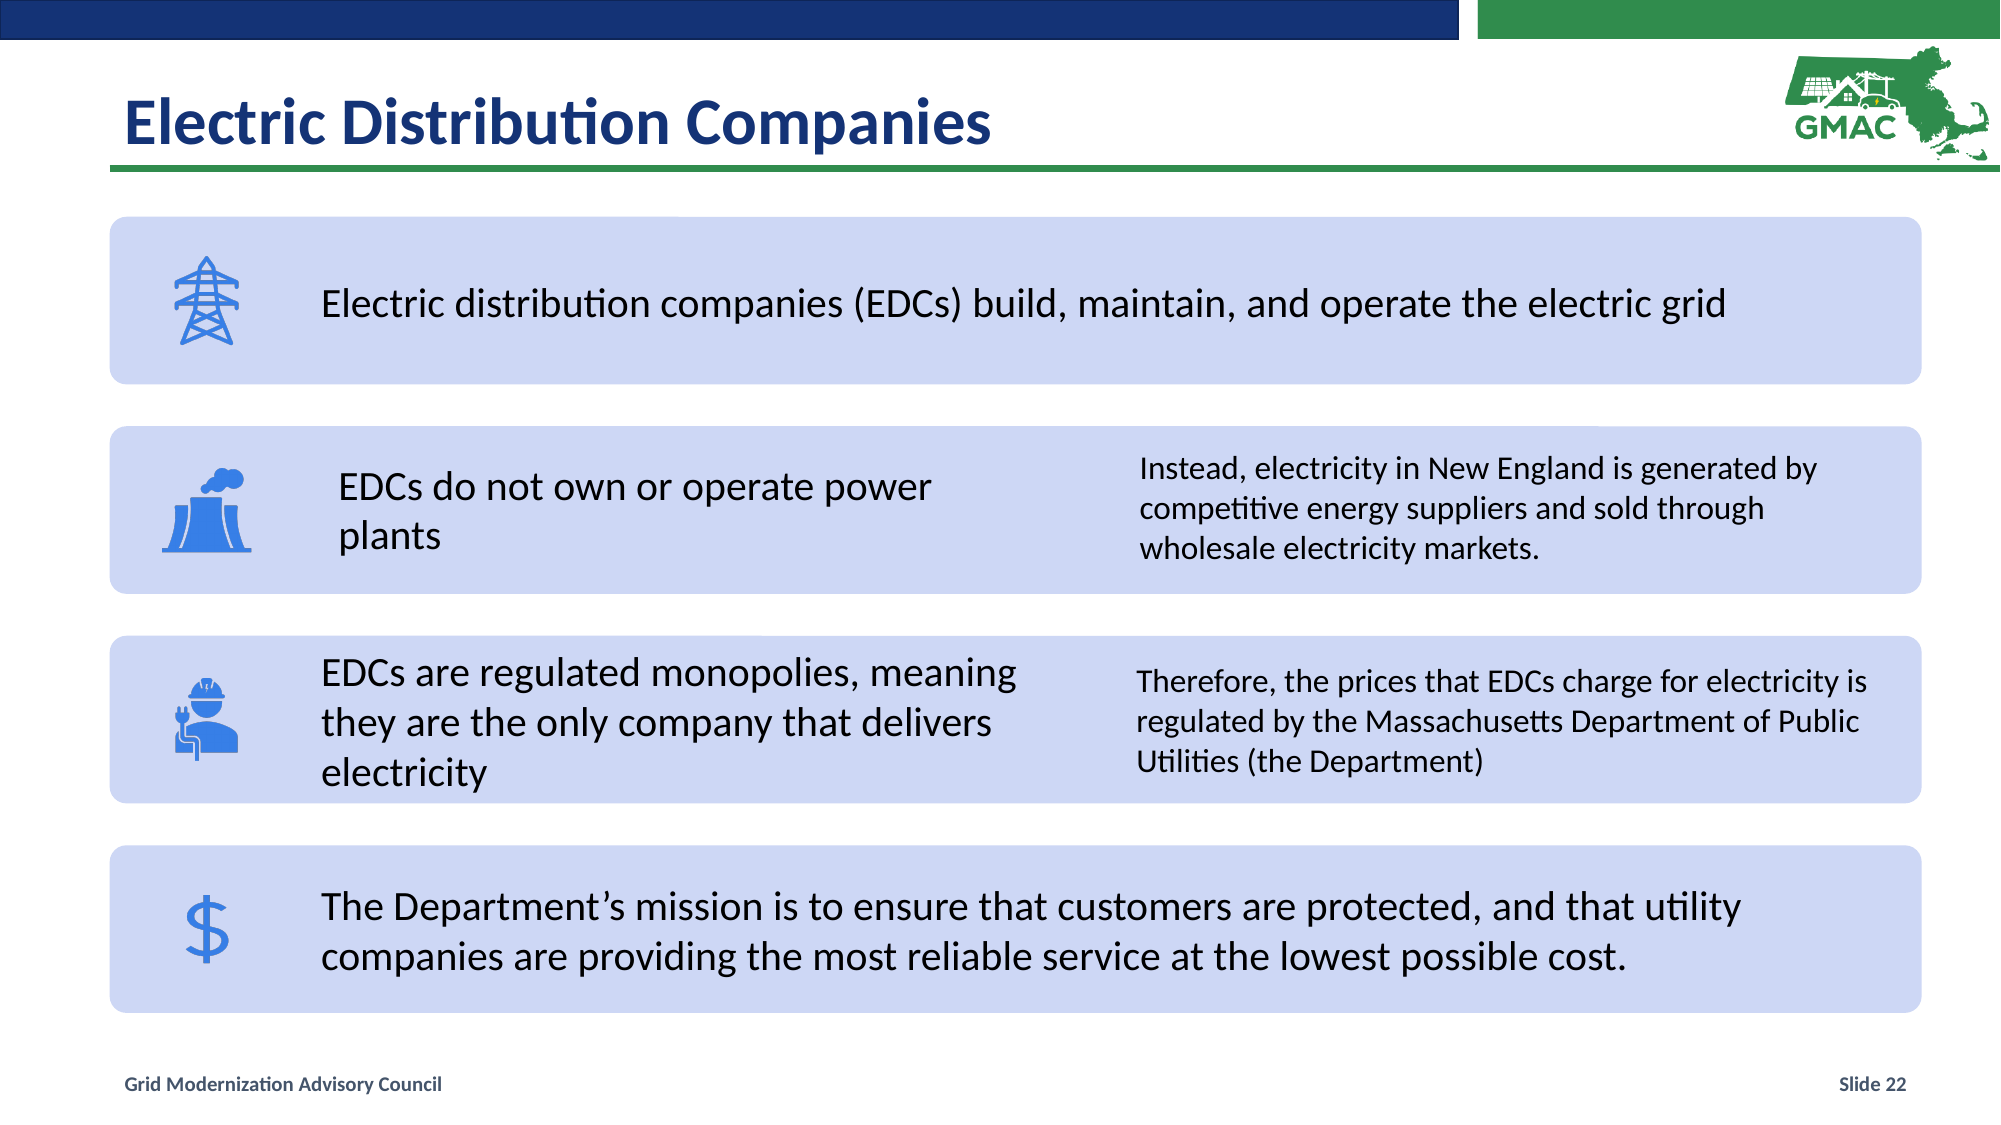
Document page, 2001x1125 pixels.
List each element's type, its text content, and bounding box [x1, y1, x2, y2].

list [109, 216, 1922, 1014]
picture [1779, 44, 1994, 163]
slide_number Slide 22 [1784, 1051, 1922, 1116]
title Electric Distribution Companies [109, 59, 1922, 168]
footer Grid Modernization Advisory Council [109, 1051, 1330, 1116]
